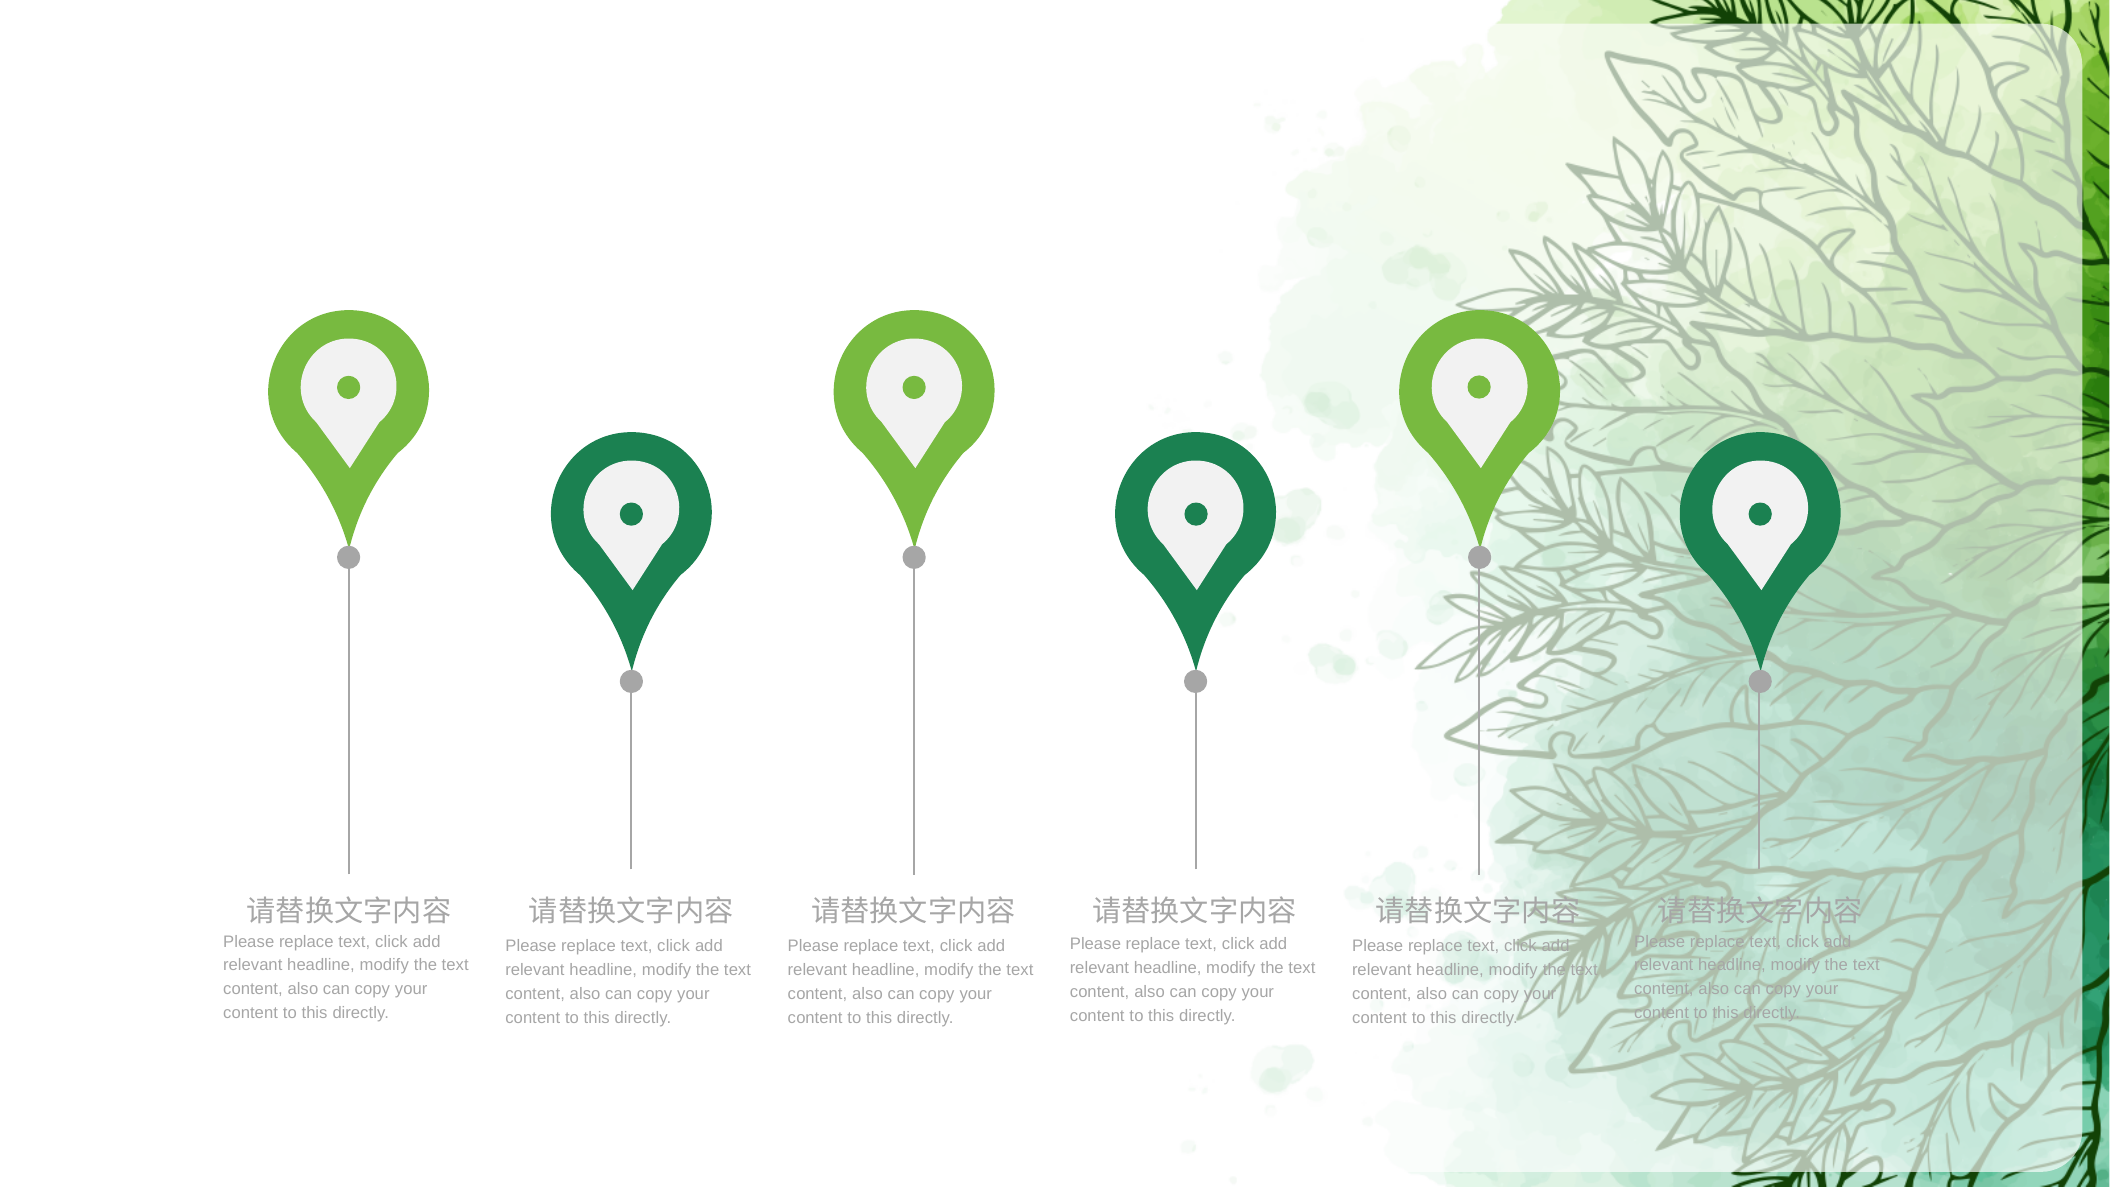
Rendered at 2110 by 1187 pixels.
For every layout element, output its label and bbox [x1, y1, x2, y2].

text_box [1634, 432, 1887, 1022]
picture [0, 0, 2110, 1187]
text_box [223, 310, 475, 1022]
text_box [1069, 432, 1322, 1024]
text_box [787, 310, 1040, 1027]
text_box [505, 432, 758, 1027]
text_box [1351, 310, 1604, 1027]
